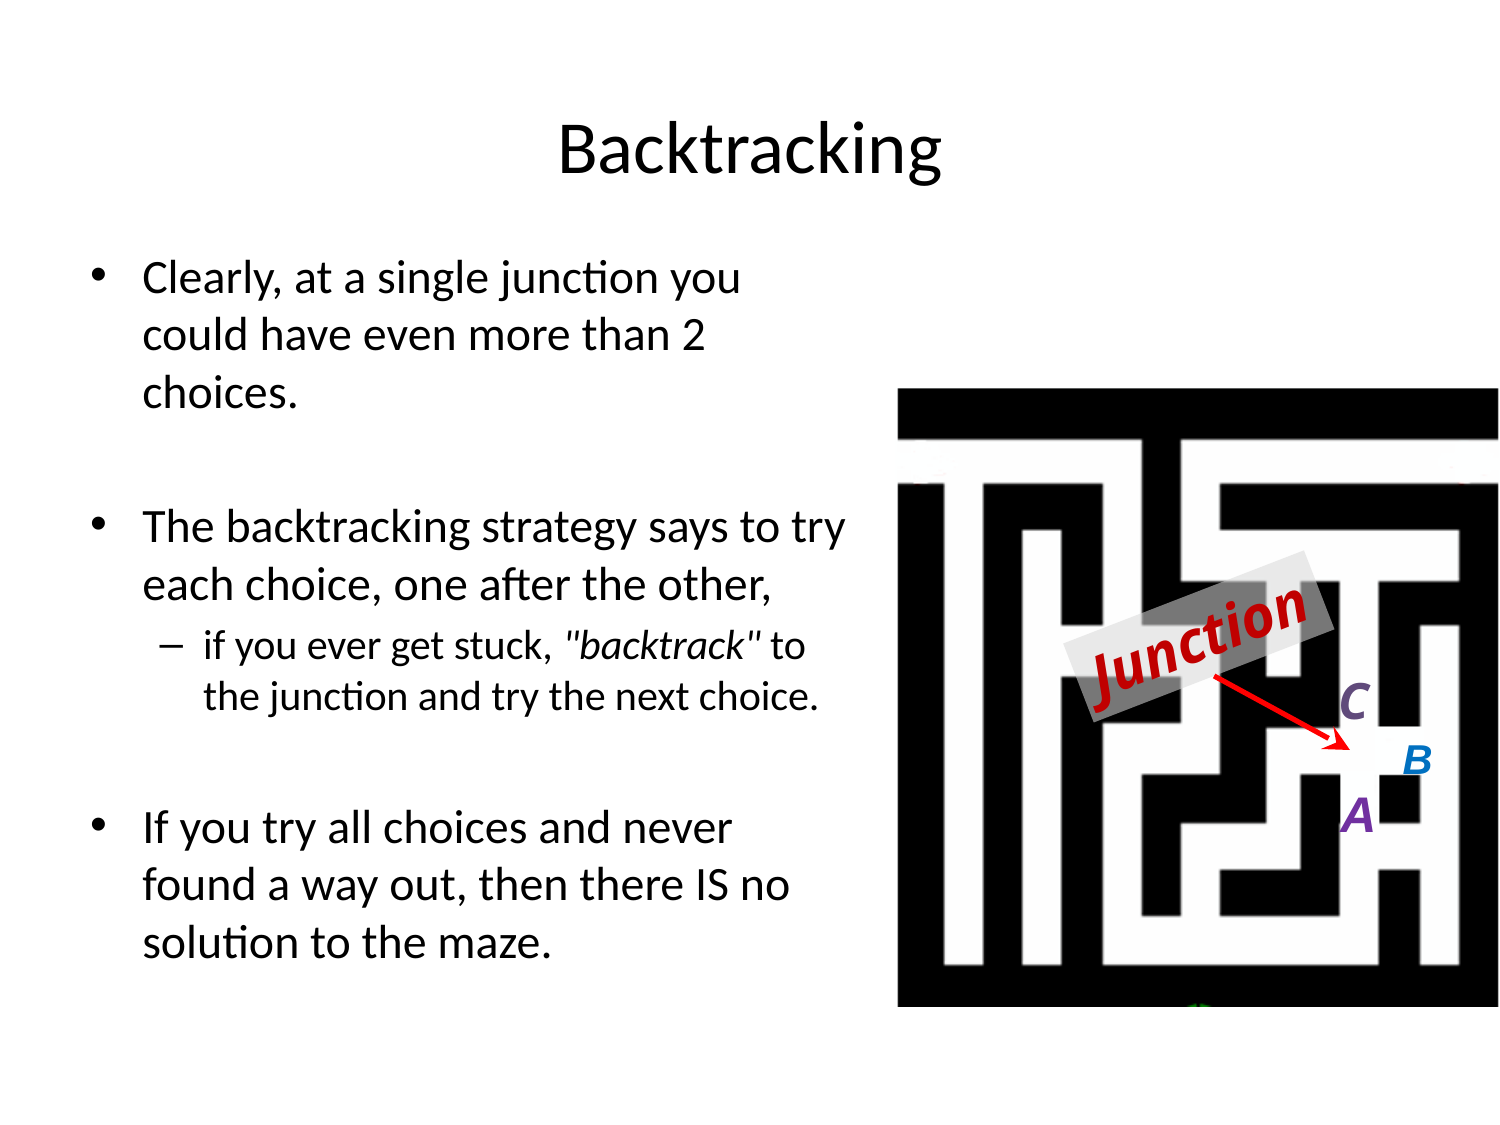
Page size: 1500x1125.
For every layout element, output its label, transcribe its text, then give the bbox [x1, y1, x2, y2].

picture [895, 387, 1500, 1007]
title Backtracking [112, 50, 1388, 238]
list Clearly, at a single junction you could have even more than 2 choices. The backtracking strategy says to try each choice, one after the other, if you ever get stuck, "backtrack" to the junction and try the next choice. If you try all choices and never found a way out, then there IS no solution to the maze. [75, 237, 863, 1025]
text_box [1245, 645, 1320, 782]
